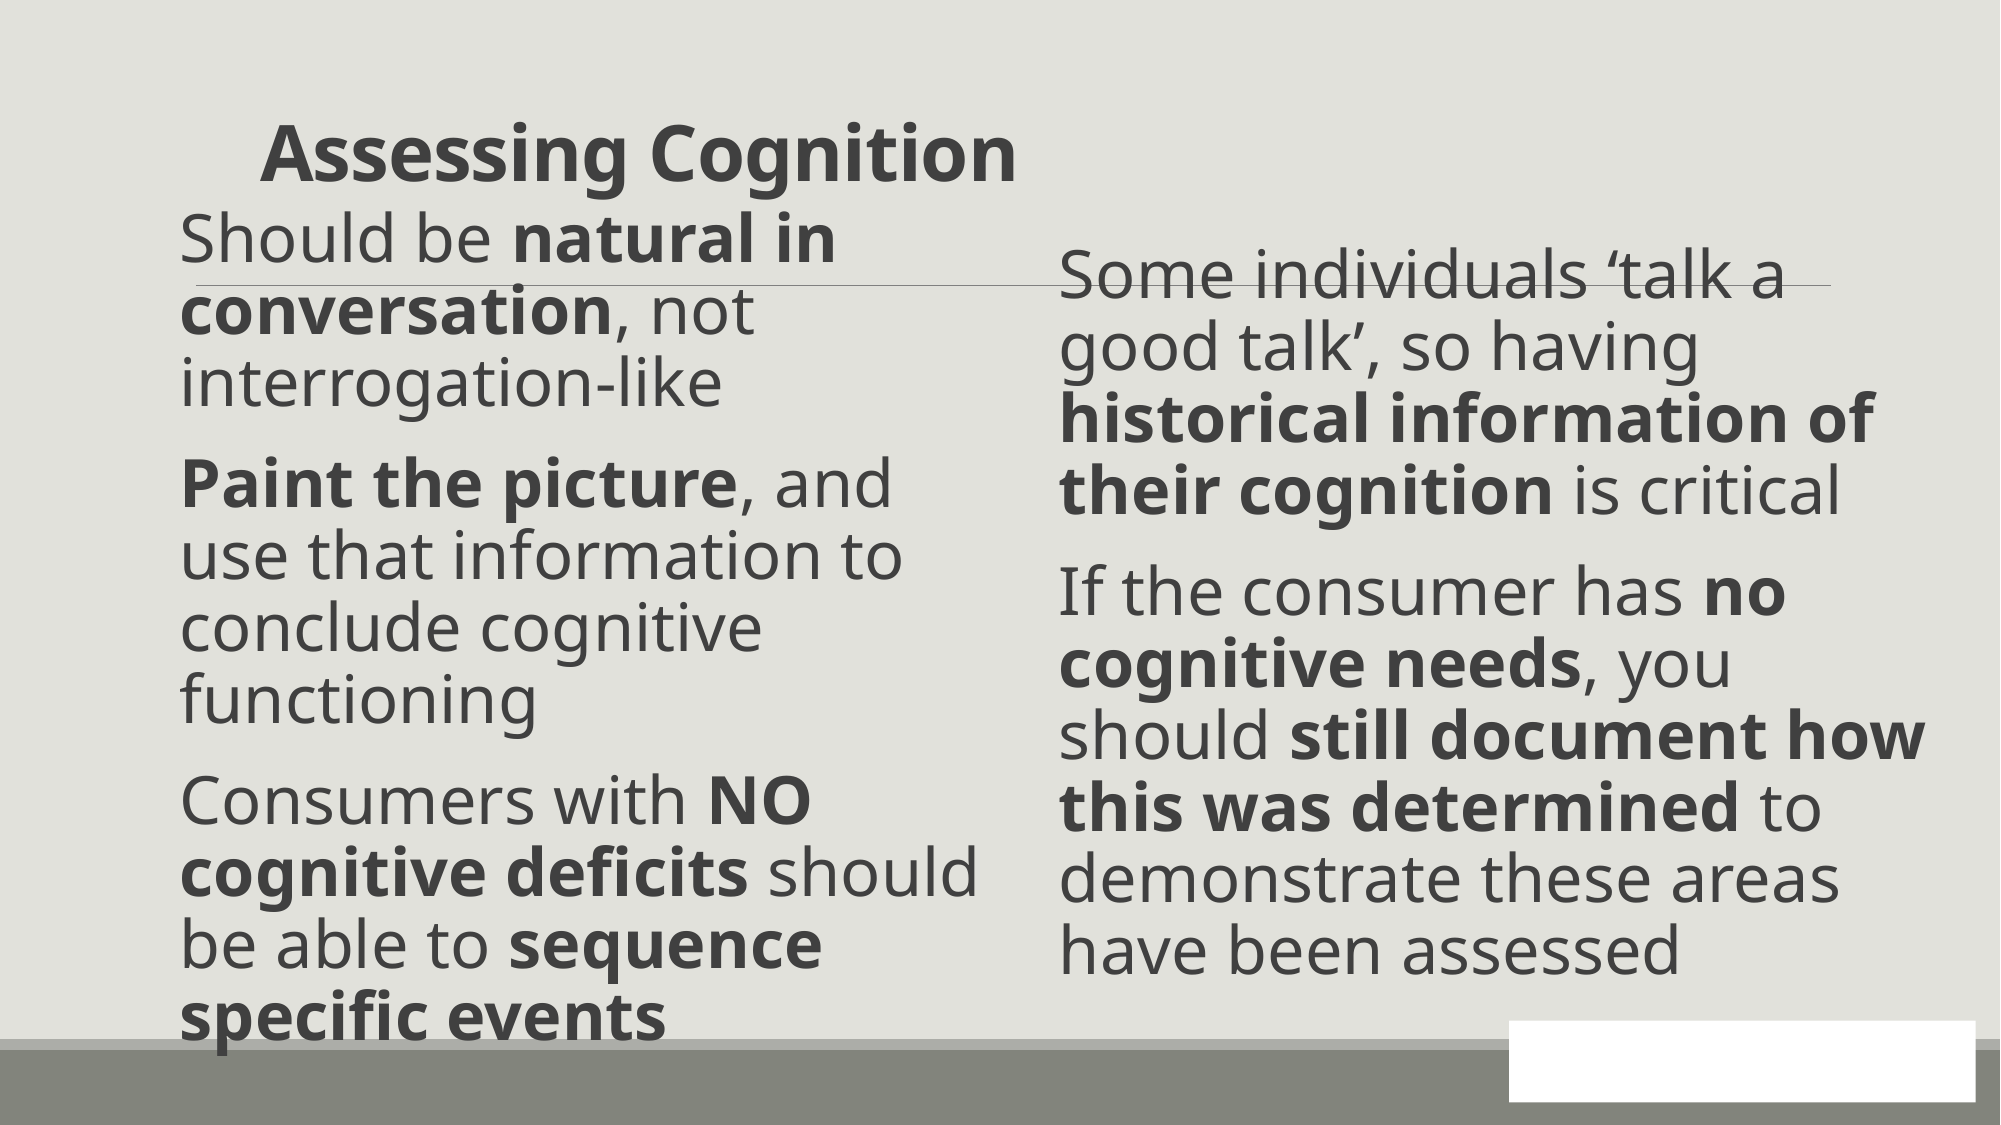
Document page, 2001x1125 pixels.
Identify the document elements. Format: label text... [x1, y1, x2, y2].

slide_number 67 [1624, 1059, 1840, 1120]
list Some individuals ‘talk a good talk’, so having historical information of their cognition is critical If the consumer has no cognitive needs, you should still document how this was determined to demonstrate these areas have been assessed [1043, 281, 1958, 949]
list Should be natural in conversation, not interrogation-like Paint the picture, and use that information to conclude cognitive functioning Consumers with NO cognitive deficits should be able to sequence specific events [164, 322, 1008, 1012]
title Assessing Cognition [245, 31, 1038, 206]
